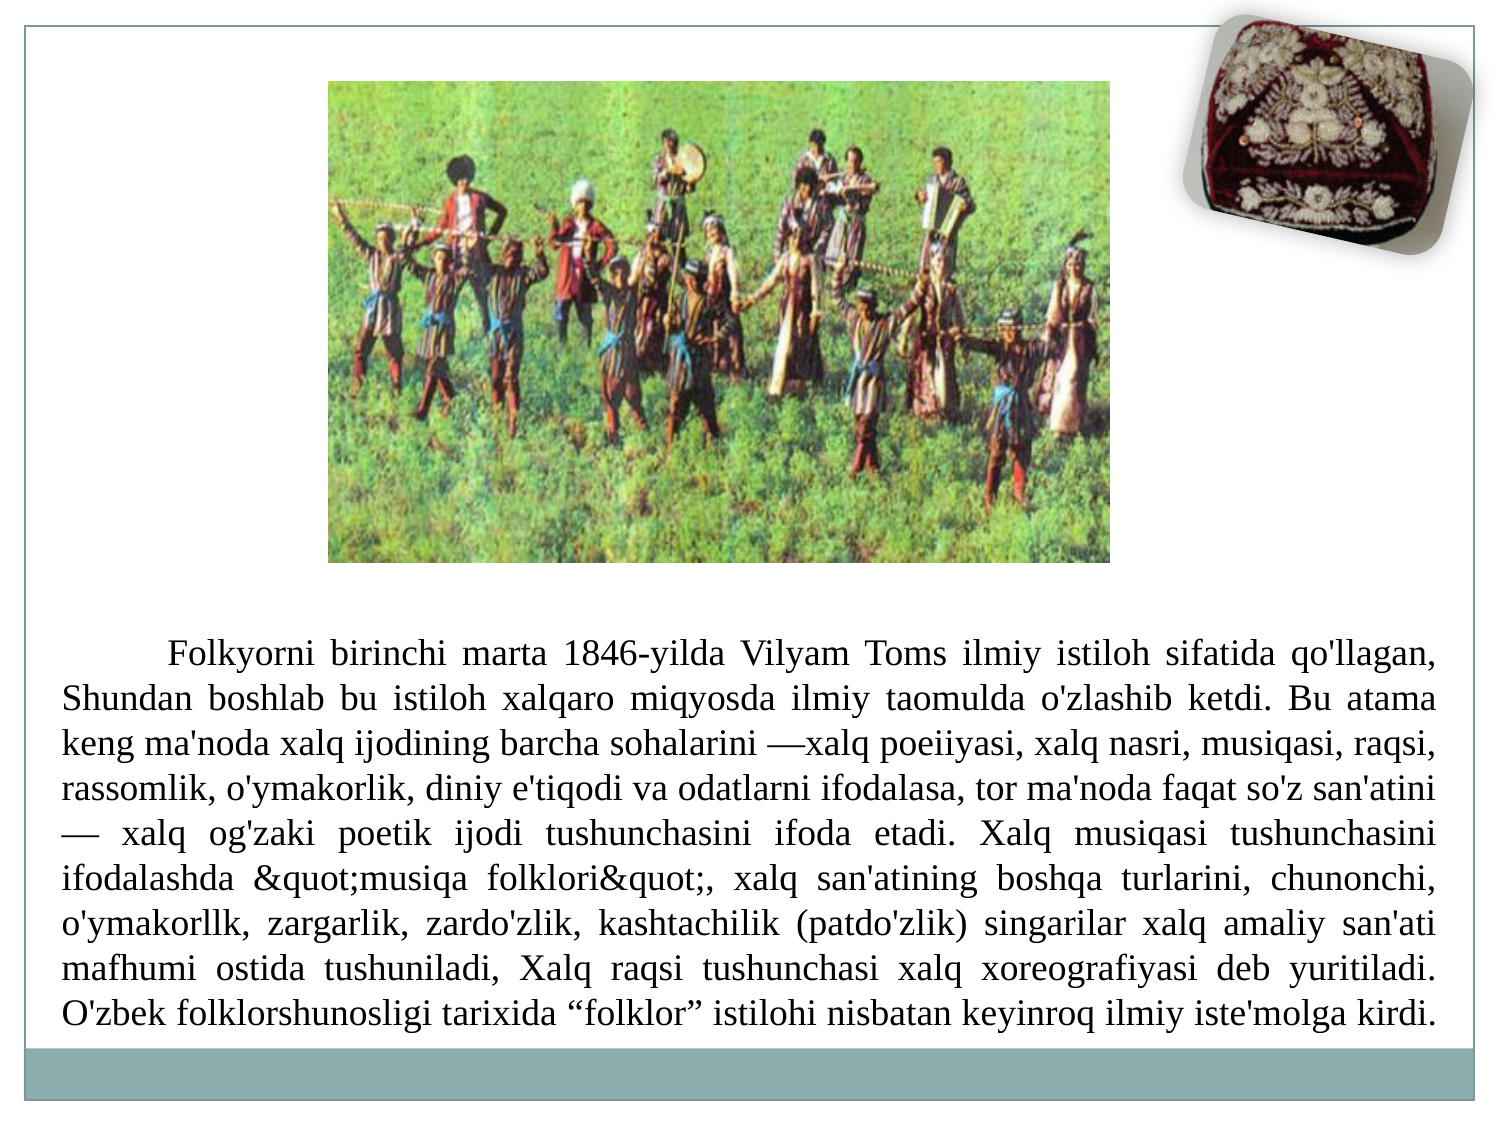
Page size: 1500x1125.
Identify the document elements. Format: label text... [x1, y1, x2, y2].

picture [1182, 14, 1474, 255]
text_box Folkyorni birinchi marta 1846-yilda Vilyam Toms ilmiy istiloh sifatida qo'llagan, Shundan boshlab bu istiloh xalqaro miqyosda ilmiy taomulda o'zlashib ketdi. Bu atama keng ma'noda xalq ijodining barcha sohalarini —xalq poeiiyasi, xalq nasri, musiqasi, raqsi, rassomlik, o'ymakorlik, diniy e'tiqodi va odatlarni ifodalasa, tor ma'noda faqat so'z san'atini — xalq og'zaki poetik ijodi tushunchasini ifoda etadi. Xalq musiqasi tushunchasini ifodalashda &quot;musiqa folklori&quot;, xalq san'atining boshqa turlarini, chunonchi, o'ymakorllk, zargarlik, zardo'zlik, kashtachilik (patdo'zlik) singarilar xalq amaliy san'ati mafhumi ostida tushuniladi, Xalq raqsi tushunchasi xalq xoreografiyasi deb yuritiladi. O'zbek folklorshunosligi tarixida “folklor” istilohi nisbatan keyinroq ilmiy iste'molga kirdi. [46, 621, 1454, 1041]
picture [327, 81, 1110, 563]
